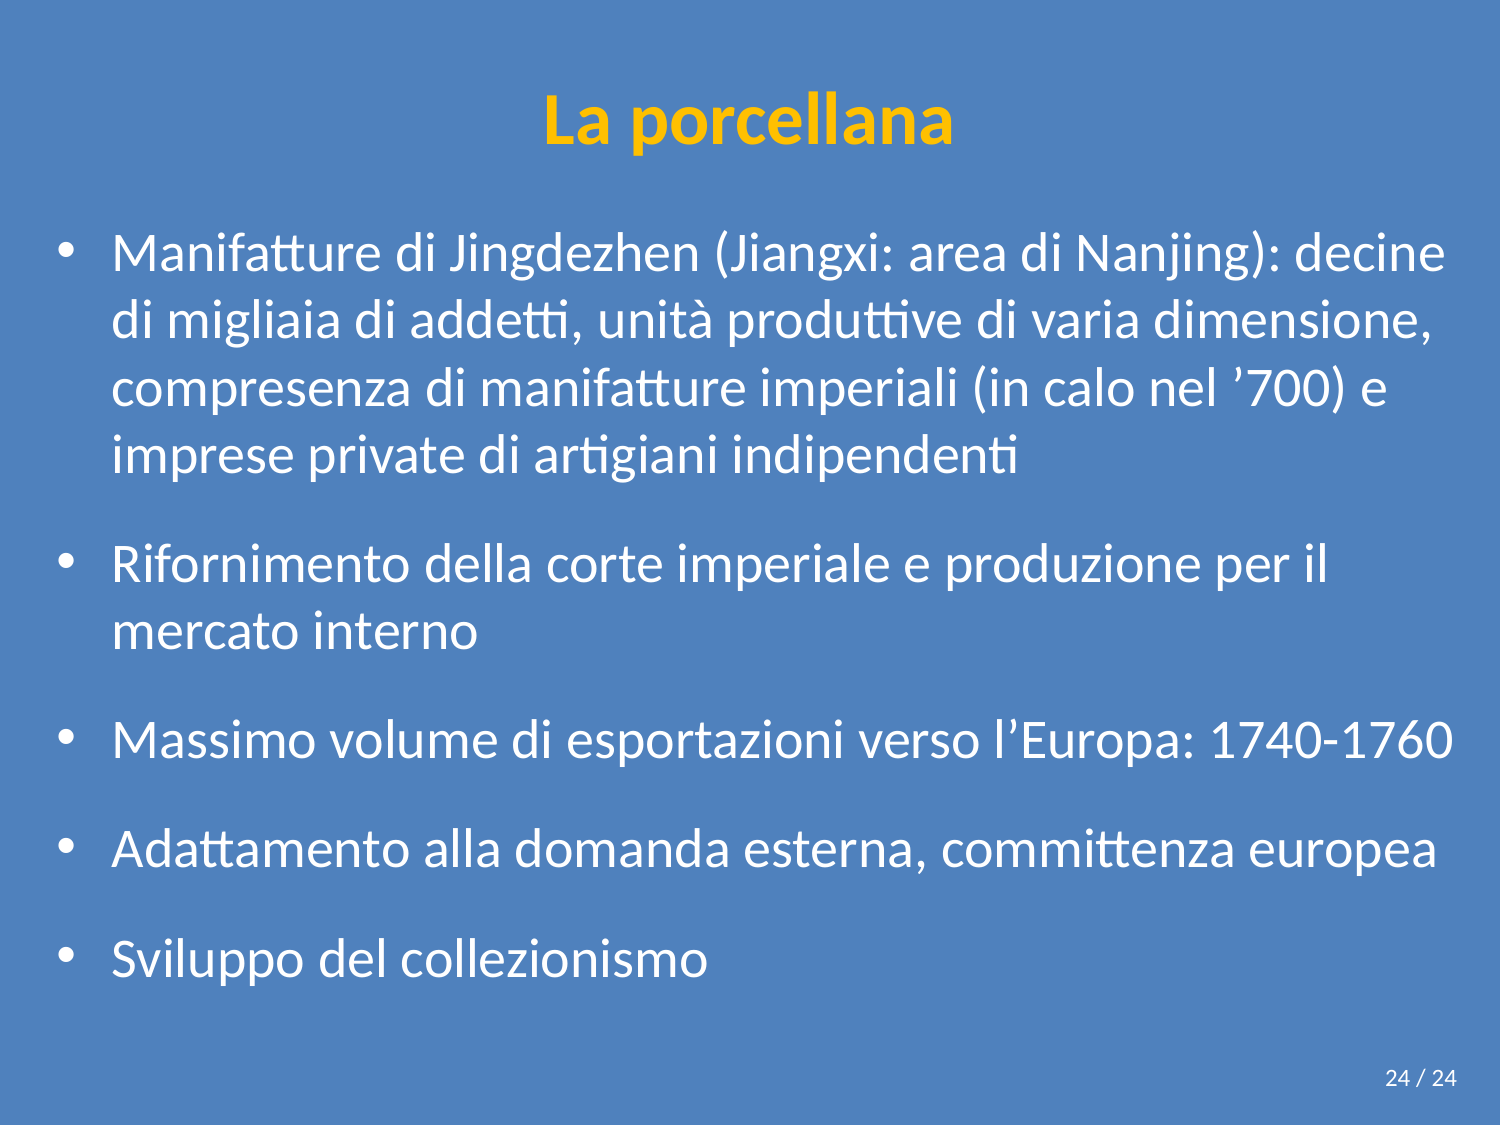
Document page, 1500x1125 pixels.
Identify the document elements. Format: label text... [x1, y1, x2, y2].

title La porcellana [75, 45, 1425, 185]
slide_number 24 / 24 [1352, 1046, 1473, 1107]
list Manifatture di Jingdezhen (Jiangxi: area di Nanjing): decine di migliaia di addetti, unità produttive di varia dimensione, compresenza di manifatture imperiali (in calo nel ’700) e imprese private di artigiani indipendenti Rifornimento della corte imperiale e produzione per il mercato interno Massimo volume di esportazioni verso l’Europa: 1740-1760 Adattamento alla domanda esterna, committenza europea Sviluppo del collezionismo [41, 208, 1471, 1012]
